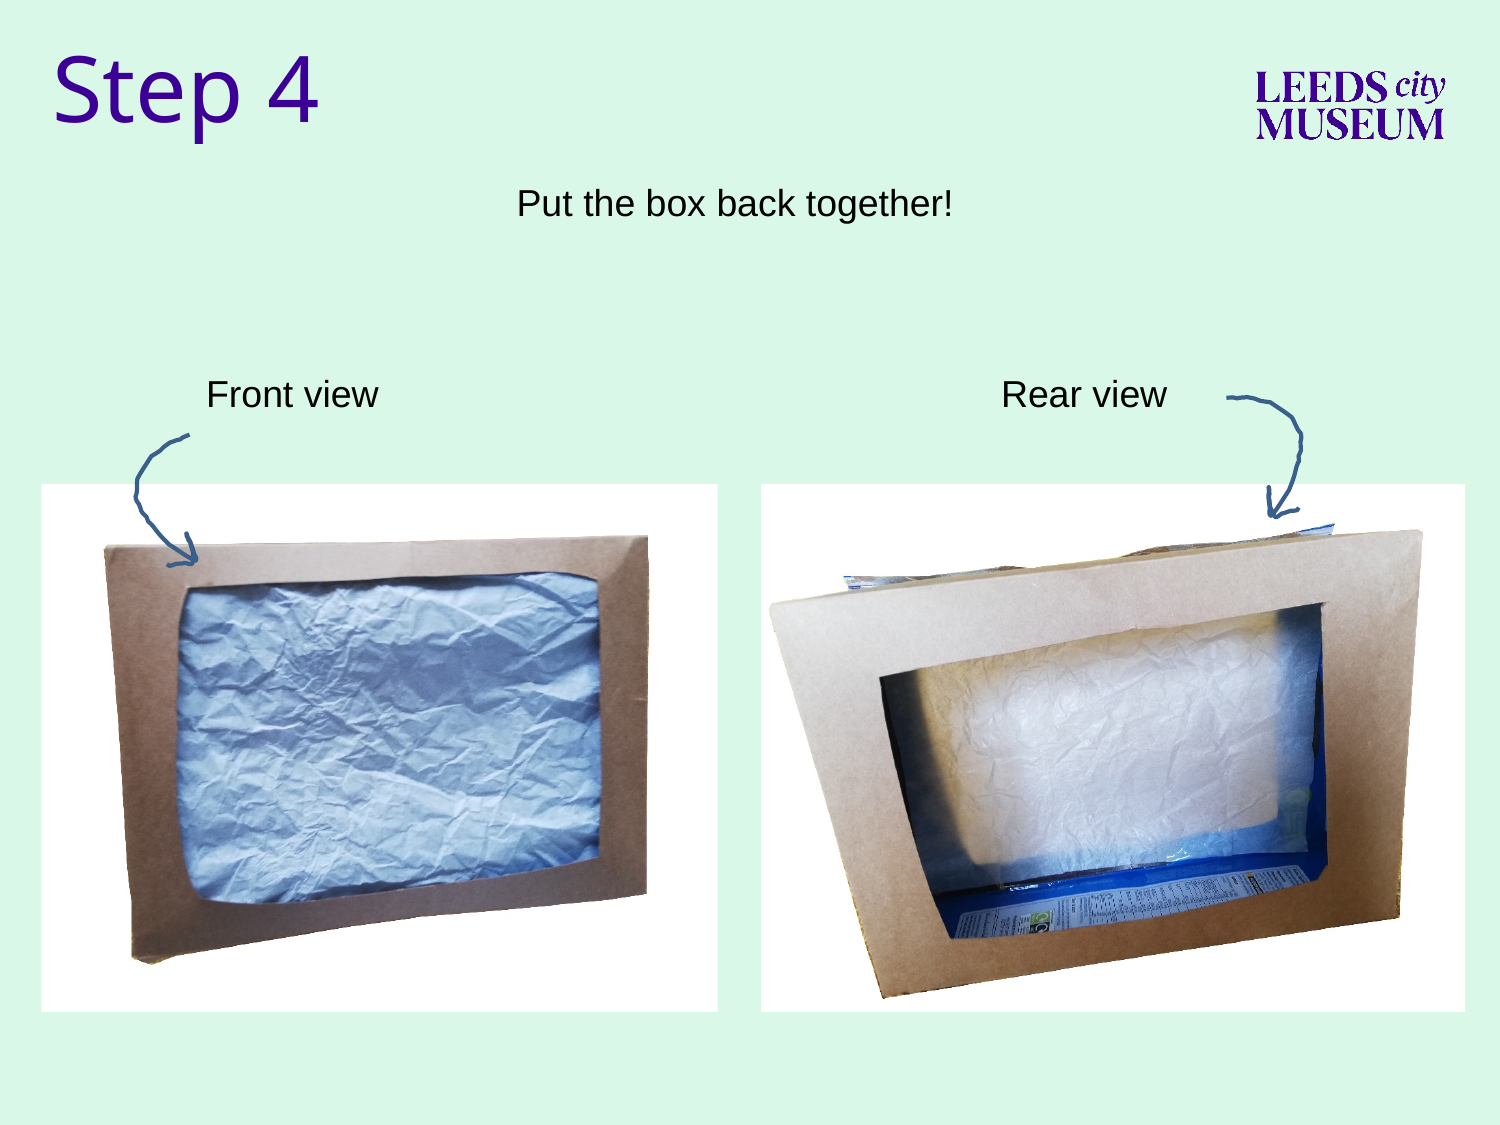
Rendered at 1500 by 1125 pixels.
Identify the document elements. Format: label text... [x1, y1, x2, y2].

picture [761, 484, 1465, 1012]
text_box Put the box back together! [501, 171, 999, 231]
picture [41, 484, 718, 1012]
text_box Rear view [986, 362, 1341, 423]
text_box Front view [191, 363, 546, 423]
text_box [1226, 394, 1304, 482]
picture [1222, 11, 1479, 199]
title Step 4 [14, 23, 358, 166]
text_box [134, 432, 191, 483]
